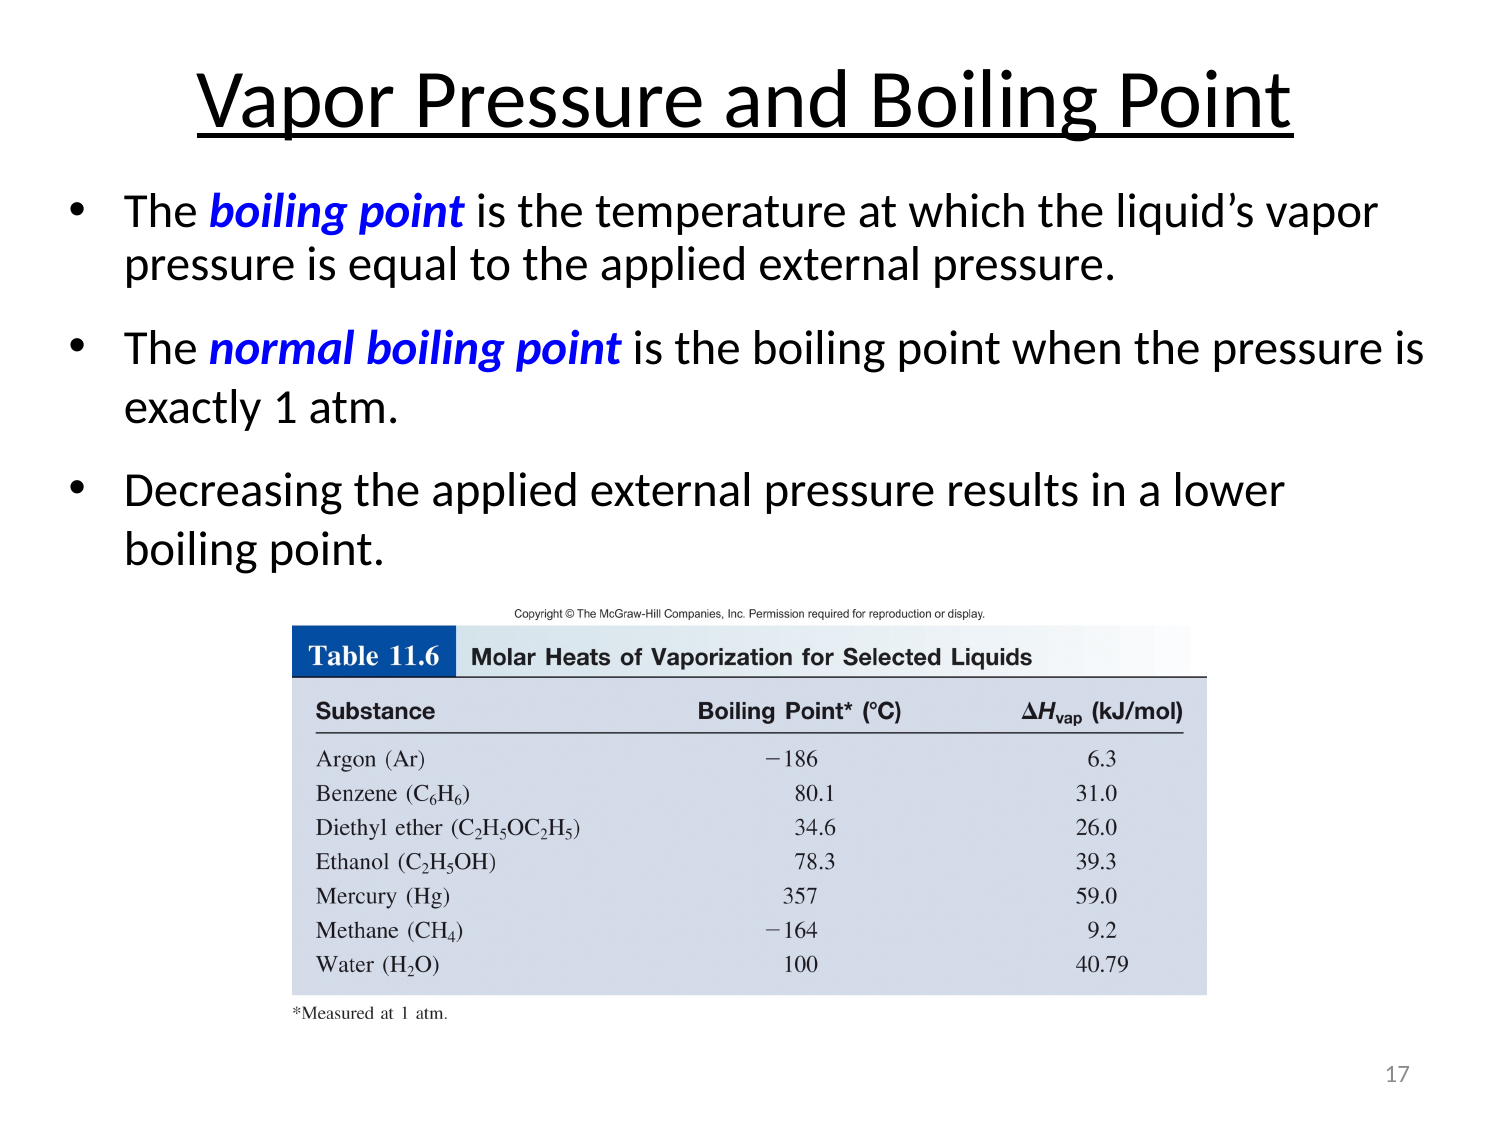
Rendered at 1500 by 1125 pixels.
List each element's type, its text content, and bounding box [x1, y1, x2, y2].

title Vapor Pressure and Boiling Point [106, 0, 1385, 177]
list The boiling point is the temperature at which the liquid’s vapor pressure is equal to the applied external pressure. The normal boiling point is the boiling point when the pressure is exactly 1 atm. Decreasing the applied external pressure results in a lower boiling point. [53, 177, 1442, 584]
picture [291, 609, 1207, 1019]
slide_number 17 [1074, 1042, 1425, 1103]
